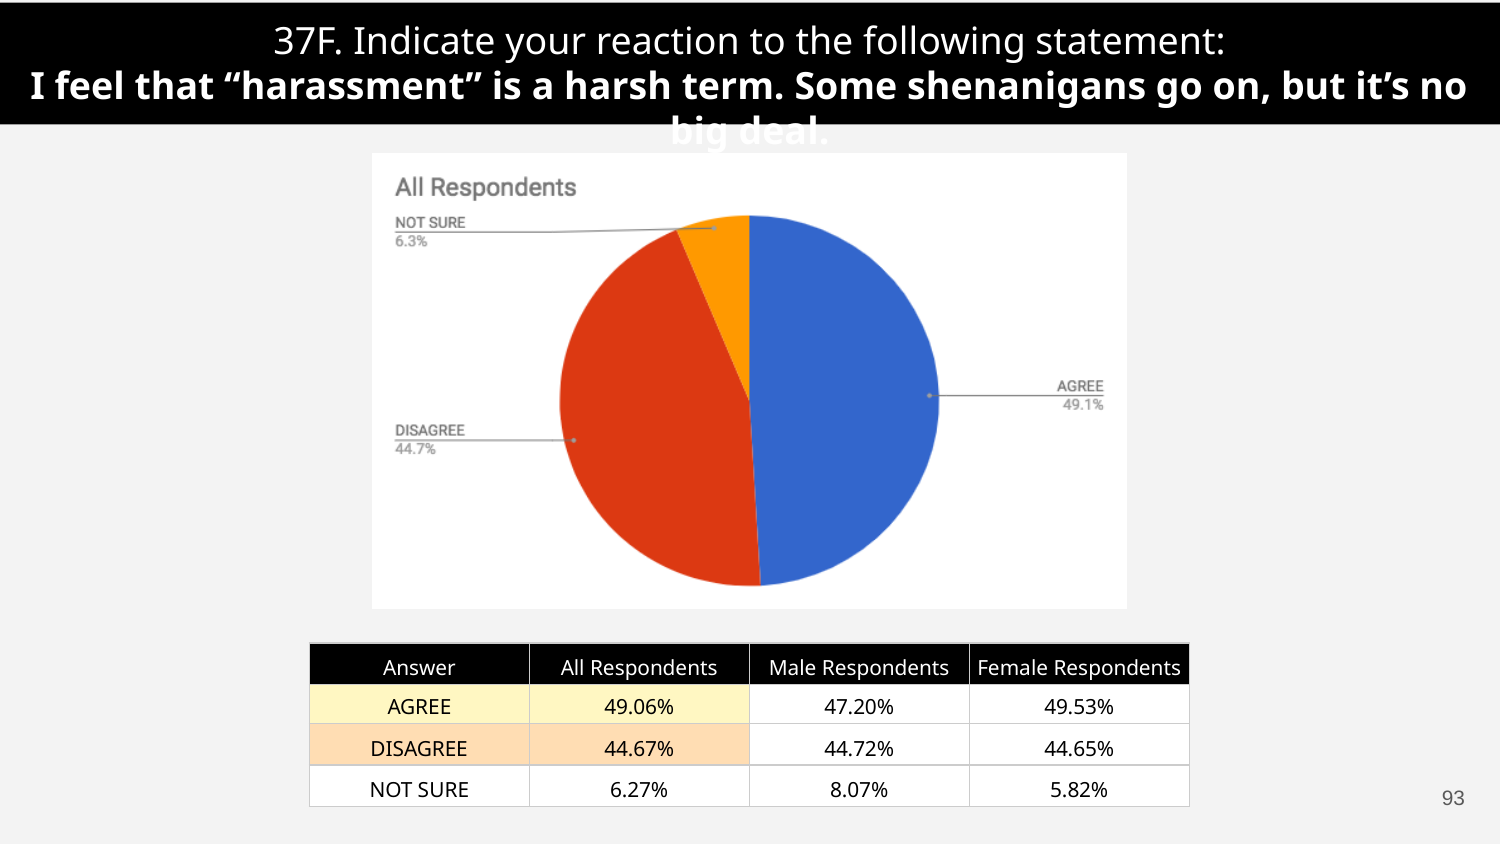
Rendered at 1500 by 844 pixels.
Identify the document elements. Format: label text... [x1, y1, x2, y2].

table_cell 5.82% [970, 766, 1189, 806]
slide_number 92 [1389, 764, 1480, 830]
table_cell DISAGREE [310, 724, 529, 764]
table_cell 44.65% [970, 724, 1189, 764]
table_cell 6.27% [530, 766, 749, 806]
table_cell 44.67% [530, 724, 749, 764]
table_header All Respondents [530, 644, 749, 684]
table_header Male Respondents [750, 644, 969, 684]
table_cell AGREE [310, 685, 529, 723]
table_header Answer [310, 644, 529, 684]
table_cell 44.72% [750, 724, 969, 764]
text_box 37F. Indicate your reaction to the following statement: I feel that “harassment” is a harsh term. Some shenanigans go on, but it’s no big deal. [0, 2, 1500, 125]
table_cell 47.20% [750, 685, 969, 723]
table_cell 49.06% [530, 685, 749, 723]
table_cell 49.53% [970, 685, 1189, 723]
table_cell 8.07% [750, 766, 969, 806]
picture [371, 153, 1127, 609]
table_header Female Respondents [970, 644, 1189, 684]
table_cell NOT SURE [310, 766, 529, 806]
